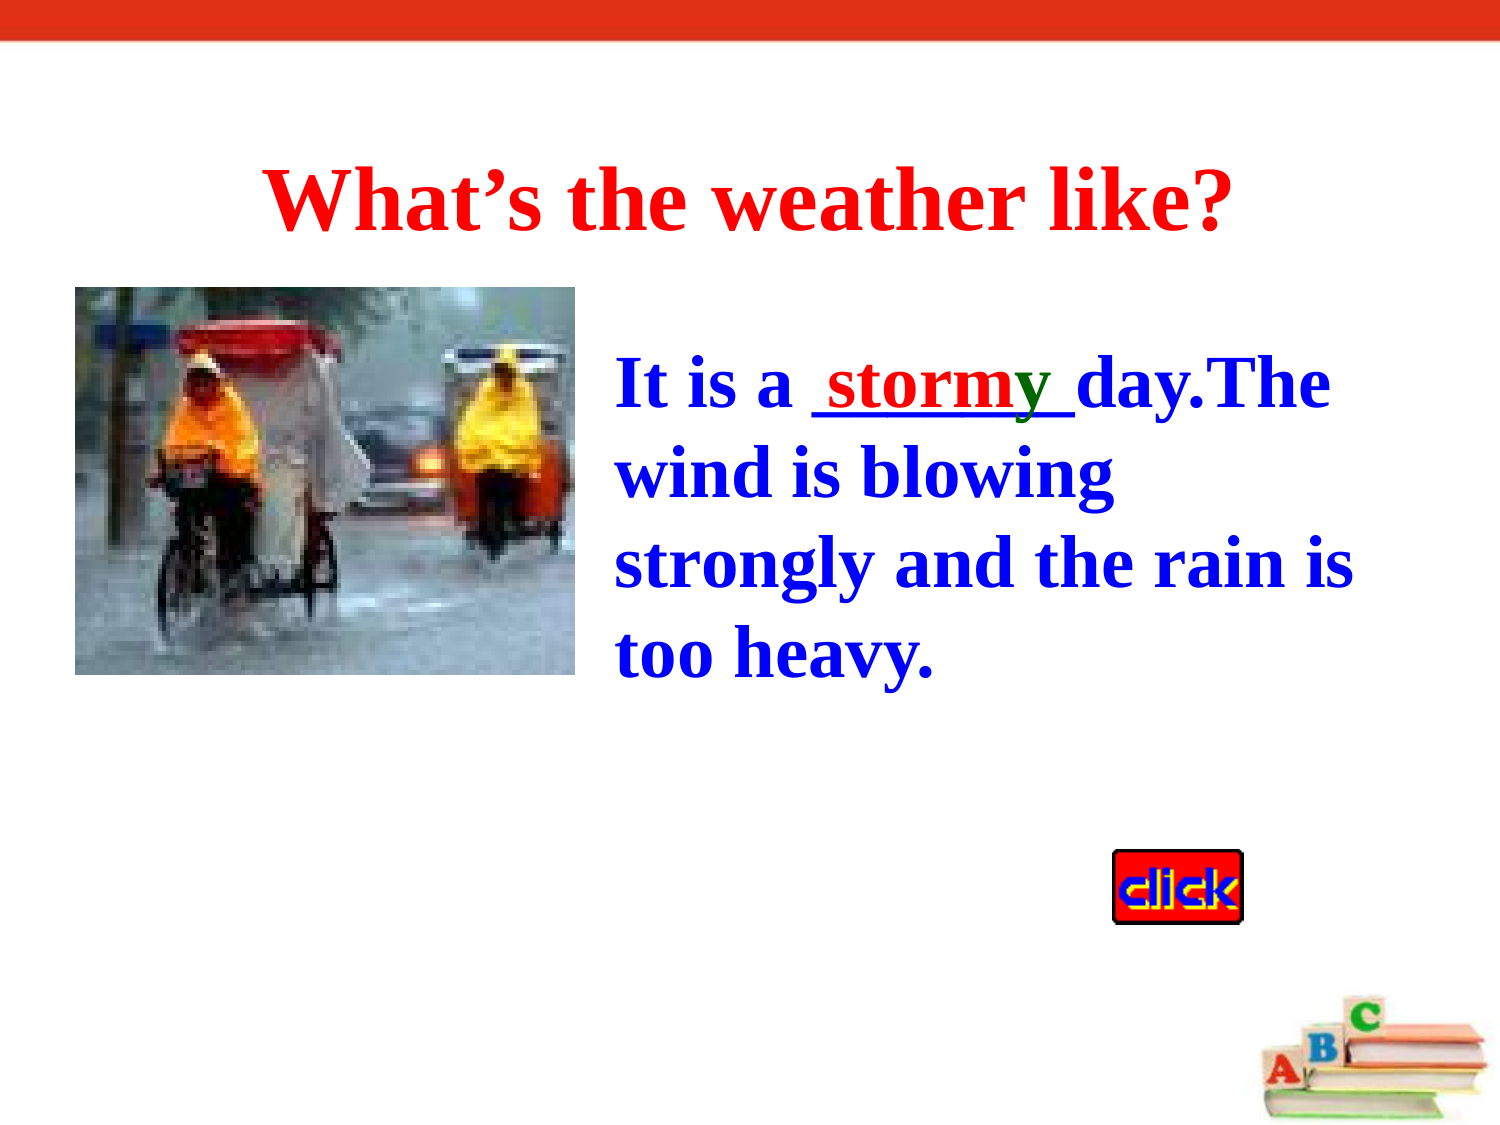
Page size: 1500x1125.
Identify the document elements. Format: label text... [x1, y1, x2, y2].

title What’s the weather like? [112, 99, 1388, 288]
picture [0, 0, 1500, 1125]
text_box stormy [812, 324, 1068, 430]
text_box It is a _______day.The wind is blowing strongly and the rain is too heavy. [600, 324, 1388, 700]
